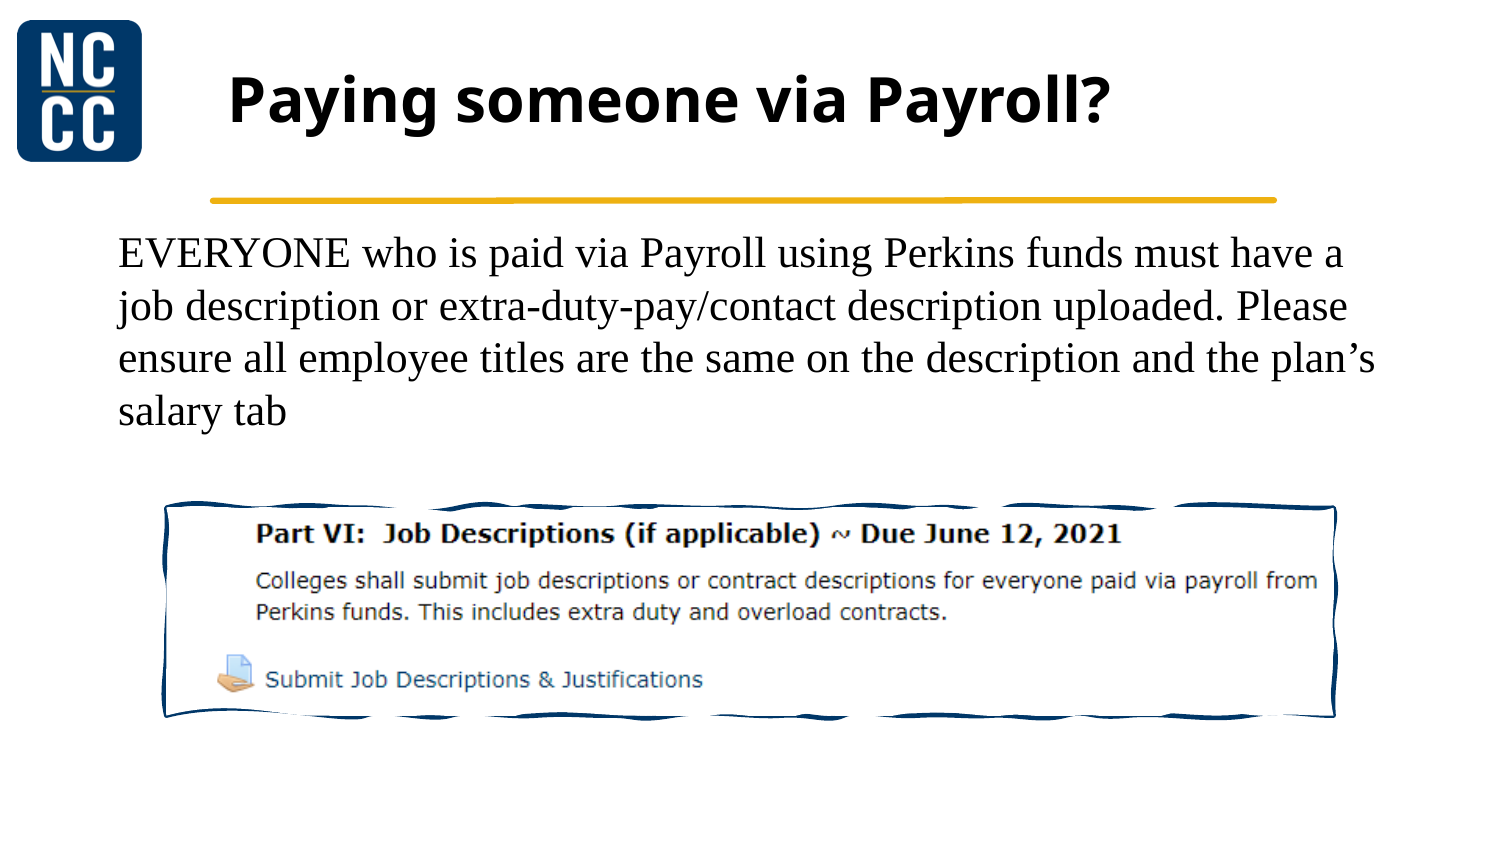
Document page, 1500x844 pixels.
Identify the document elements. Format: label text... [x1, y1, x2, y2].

picture [166, 507, 1334, 716]
picture [17, 20, 142, 162]
title Paying someone via Payroll? [212, 20, 1421, 184]
list EVERYONE who is paid via Payroll using Perkins funds must have a job description or extra-duty-pay/contact description uploaded. Please ensure all employee titles are the same on the description and the plan’s salary tab [103, 216, 1397, 799]
